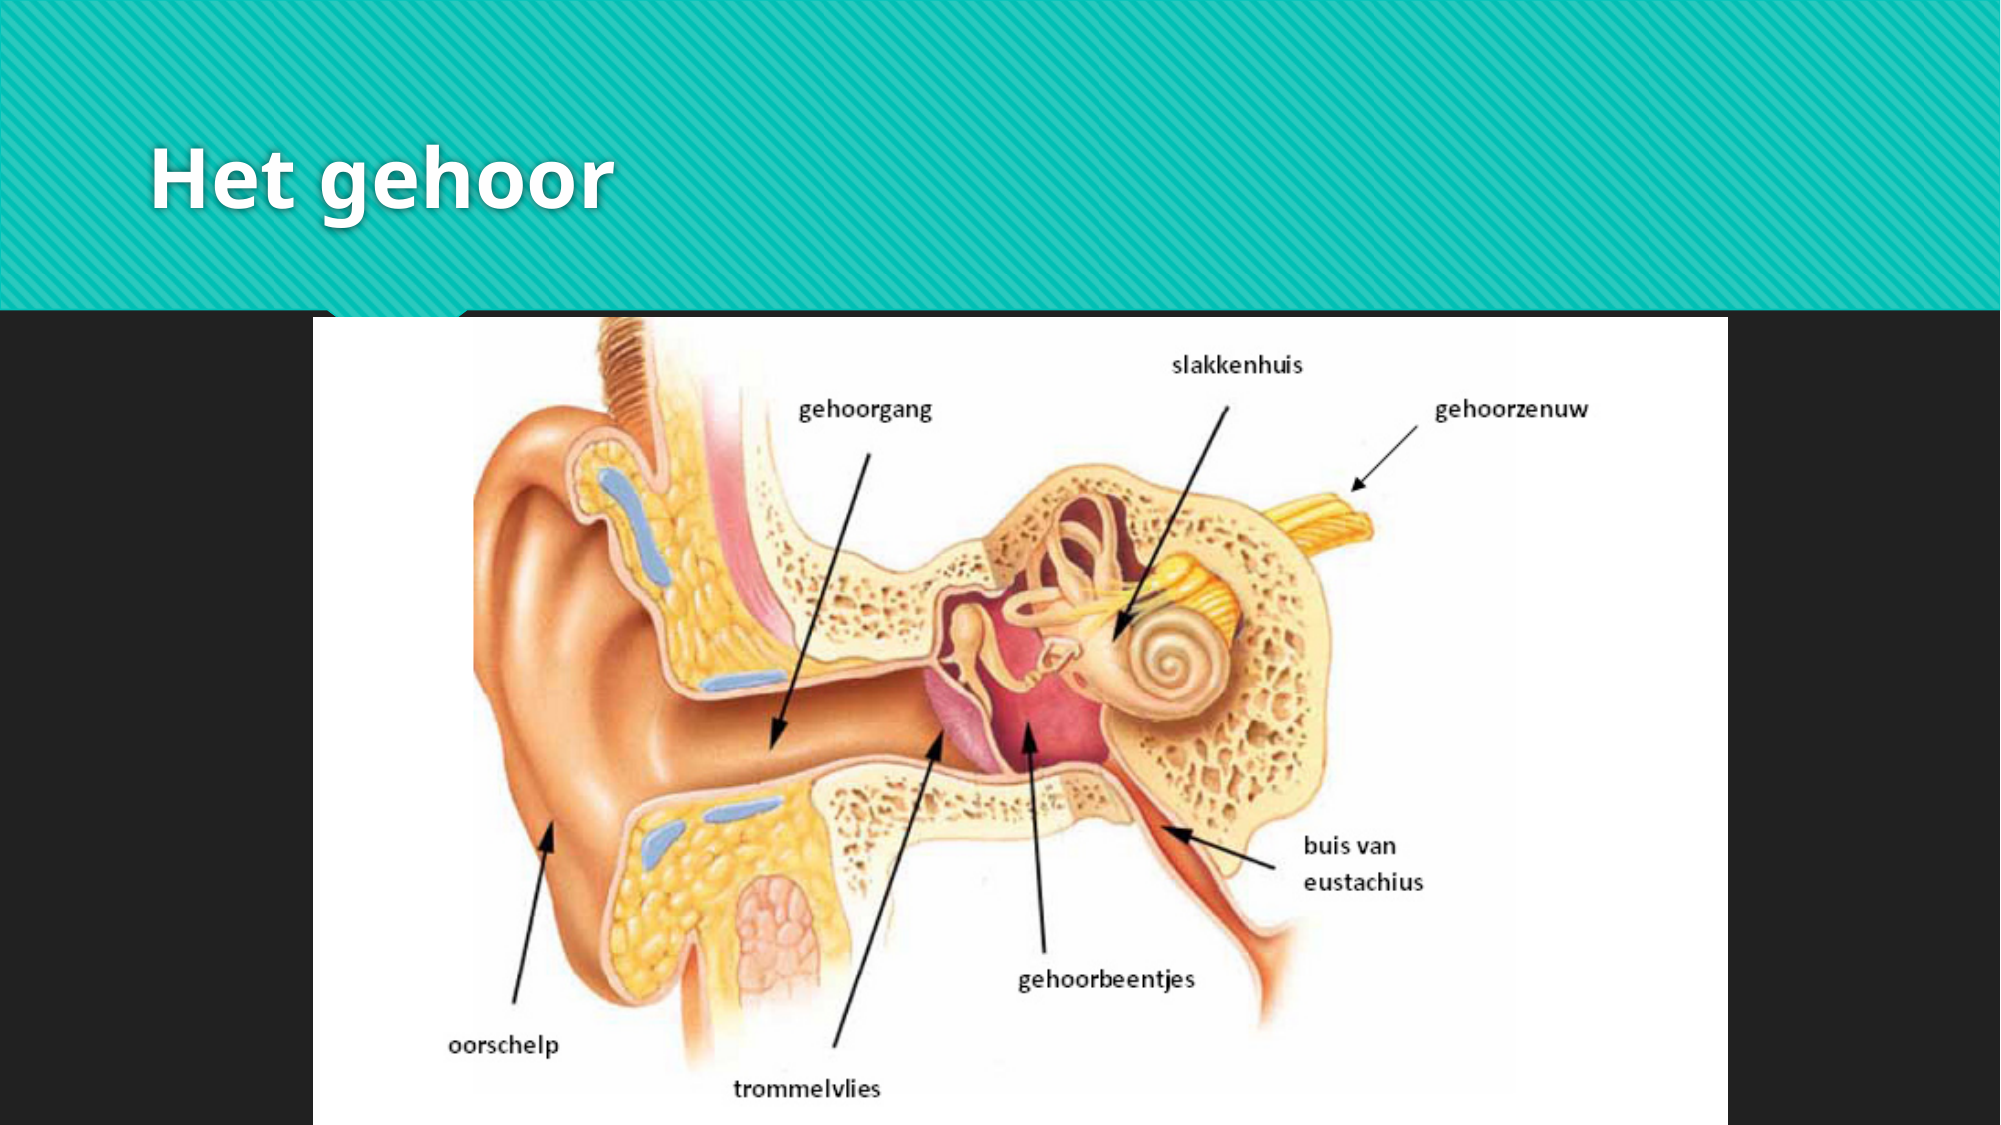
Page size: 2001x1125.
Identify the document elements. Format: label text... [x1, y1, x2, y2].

title Het gehoor [132, 73, 1868, 233]
picture [313, 317, 1729, 1125]
